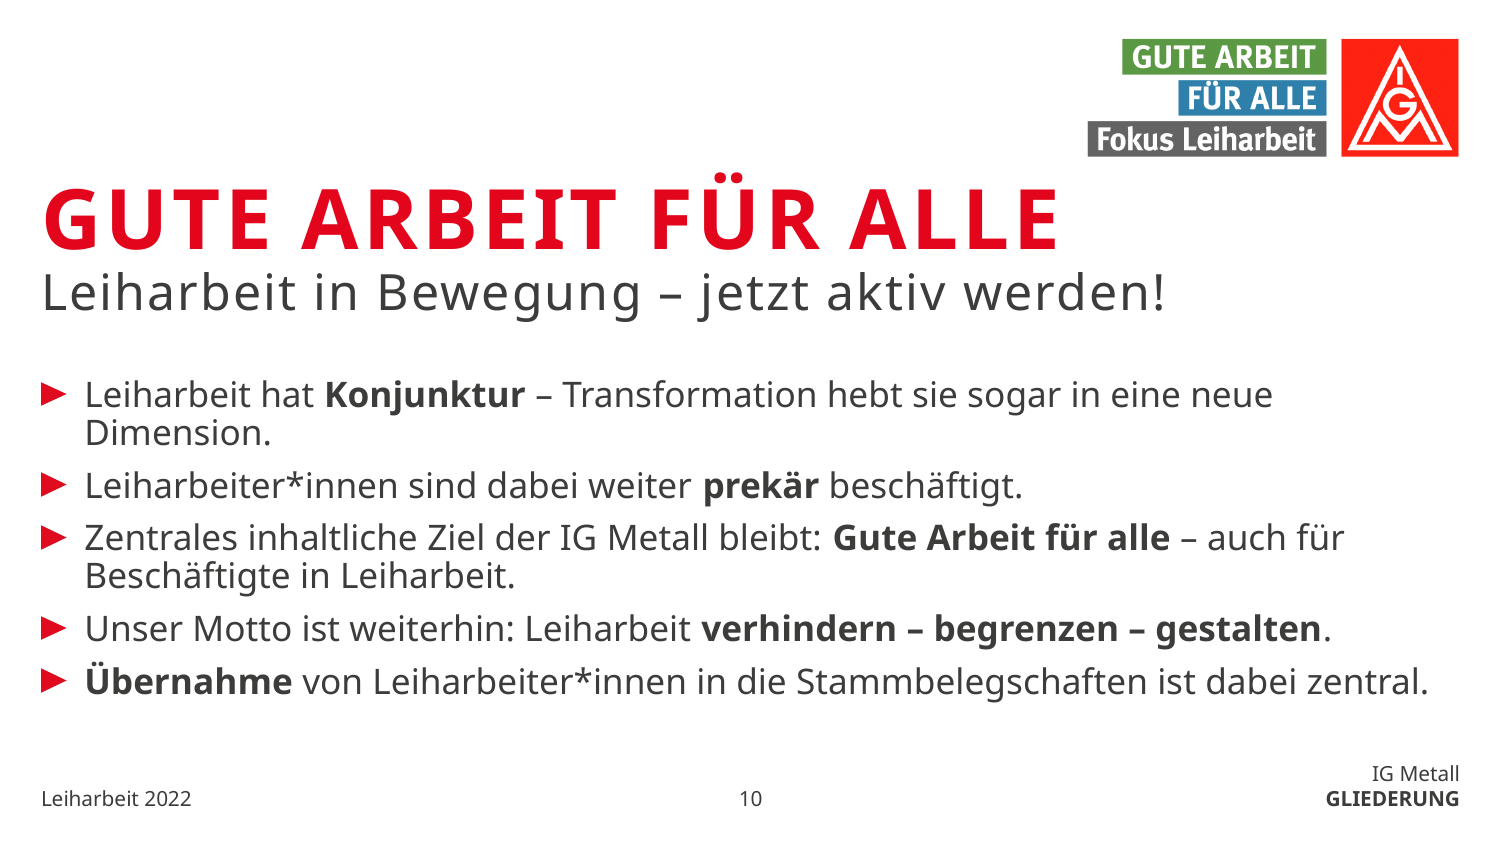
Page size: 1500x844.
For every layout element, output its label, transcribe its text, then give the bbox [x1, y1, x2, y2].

picture [1058, 9, 1488, 186]
list Leiharbeit hat Konjunktur – Transformation hebt sie sogar in eine neue Dimension. Leiharbeiter*innen sind dabei weiter prekär beschäftigt. Zentrales inhaltliche Ziel der IG Metall bleibt: Gute Arbeit für alle – auch für Beschäftigte in Leiharbeit. Unser Motto ist weiterhin: Leiharbeit verhindern – begrenzen – gestalten. Übernahme von Leiharbeiter*innen in die Stammbelegschaften ist dabei zentral. [41, 377, 1459, 725]
list Leiharbeit in Bewegung – jetzt aktiv werden! [41, 253, 1459, 335]
title Gute Arbeit für alle [41, 177, 1459, 252]
picture [41, 616, 65, 640]
picture [41, 382, 65, 406]
picture [41, 472, 65, 497]
picture [41, 525, 65, 550]
picture [41, 668, 65, 693]
